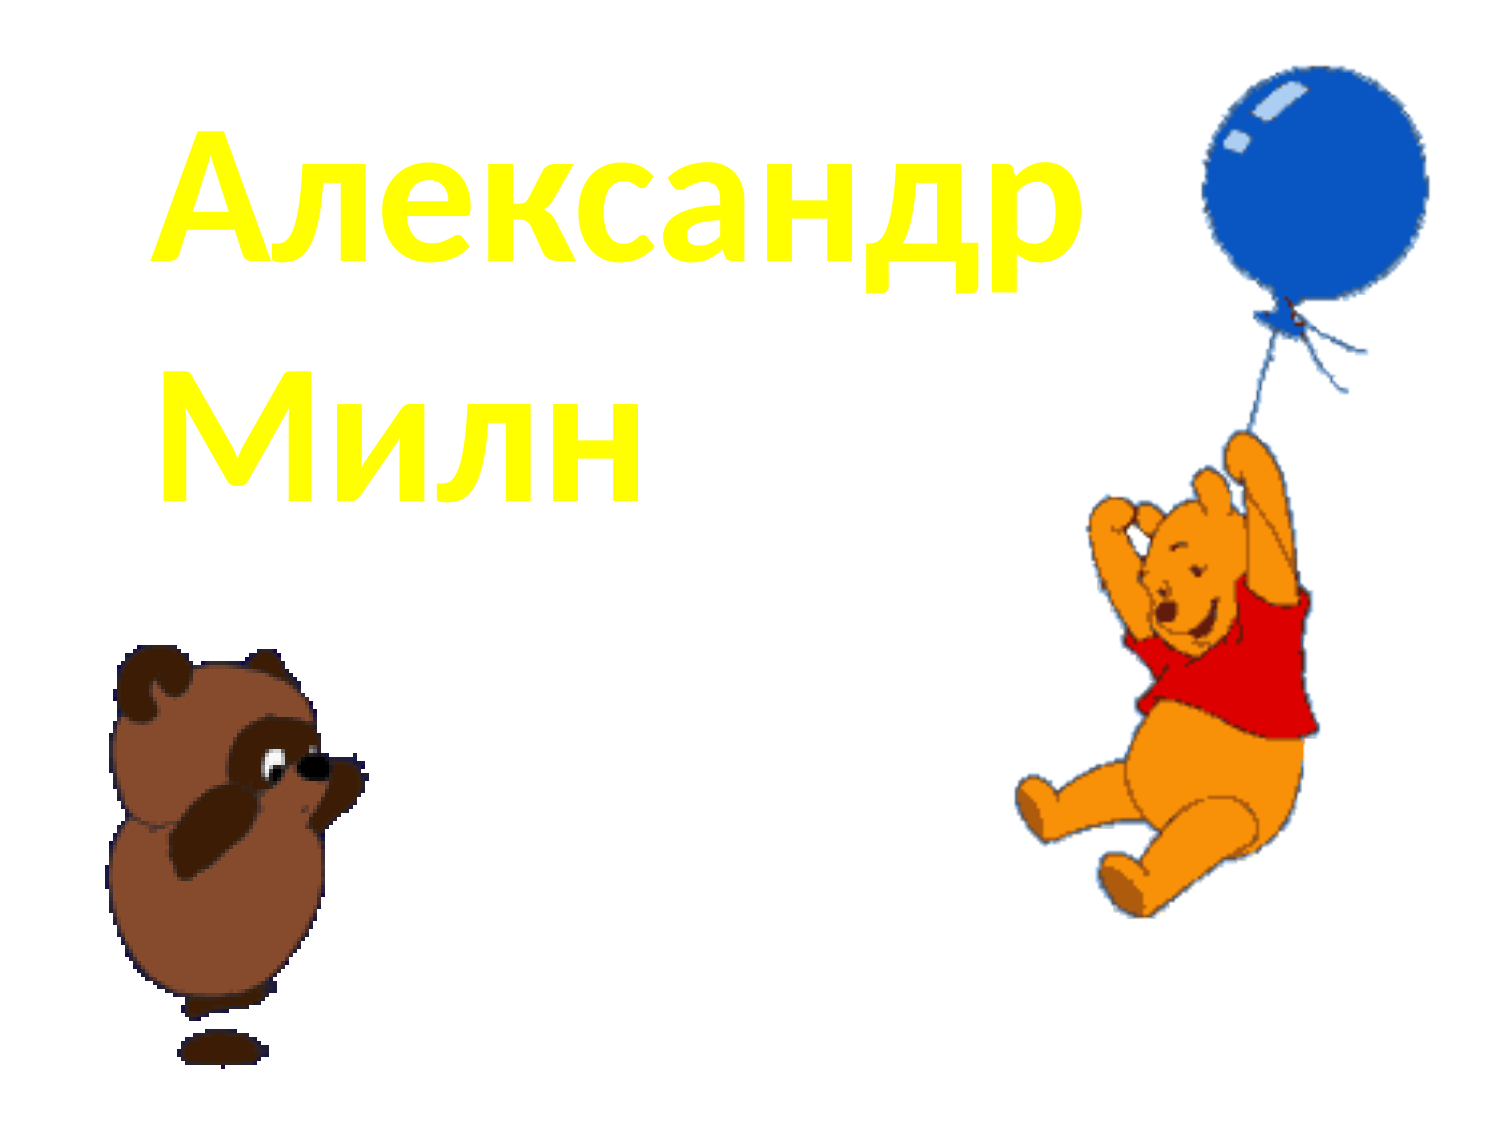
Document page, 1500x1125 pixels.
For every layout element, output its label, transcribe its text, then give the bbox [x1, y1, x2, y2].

text_box Александр Милн [135, 54, 1004, 550]
picture [1009, 0, 1447, 932]
picture [52, 621, 413, 1085]
